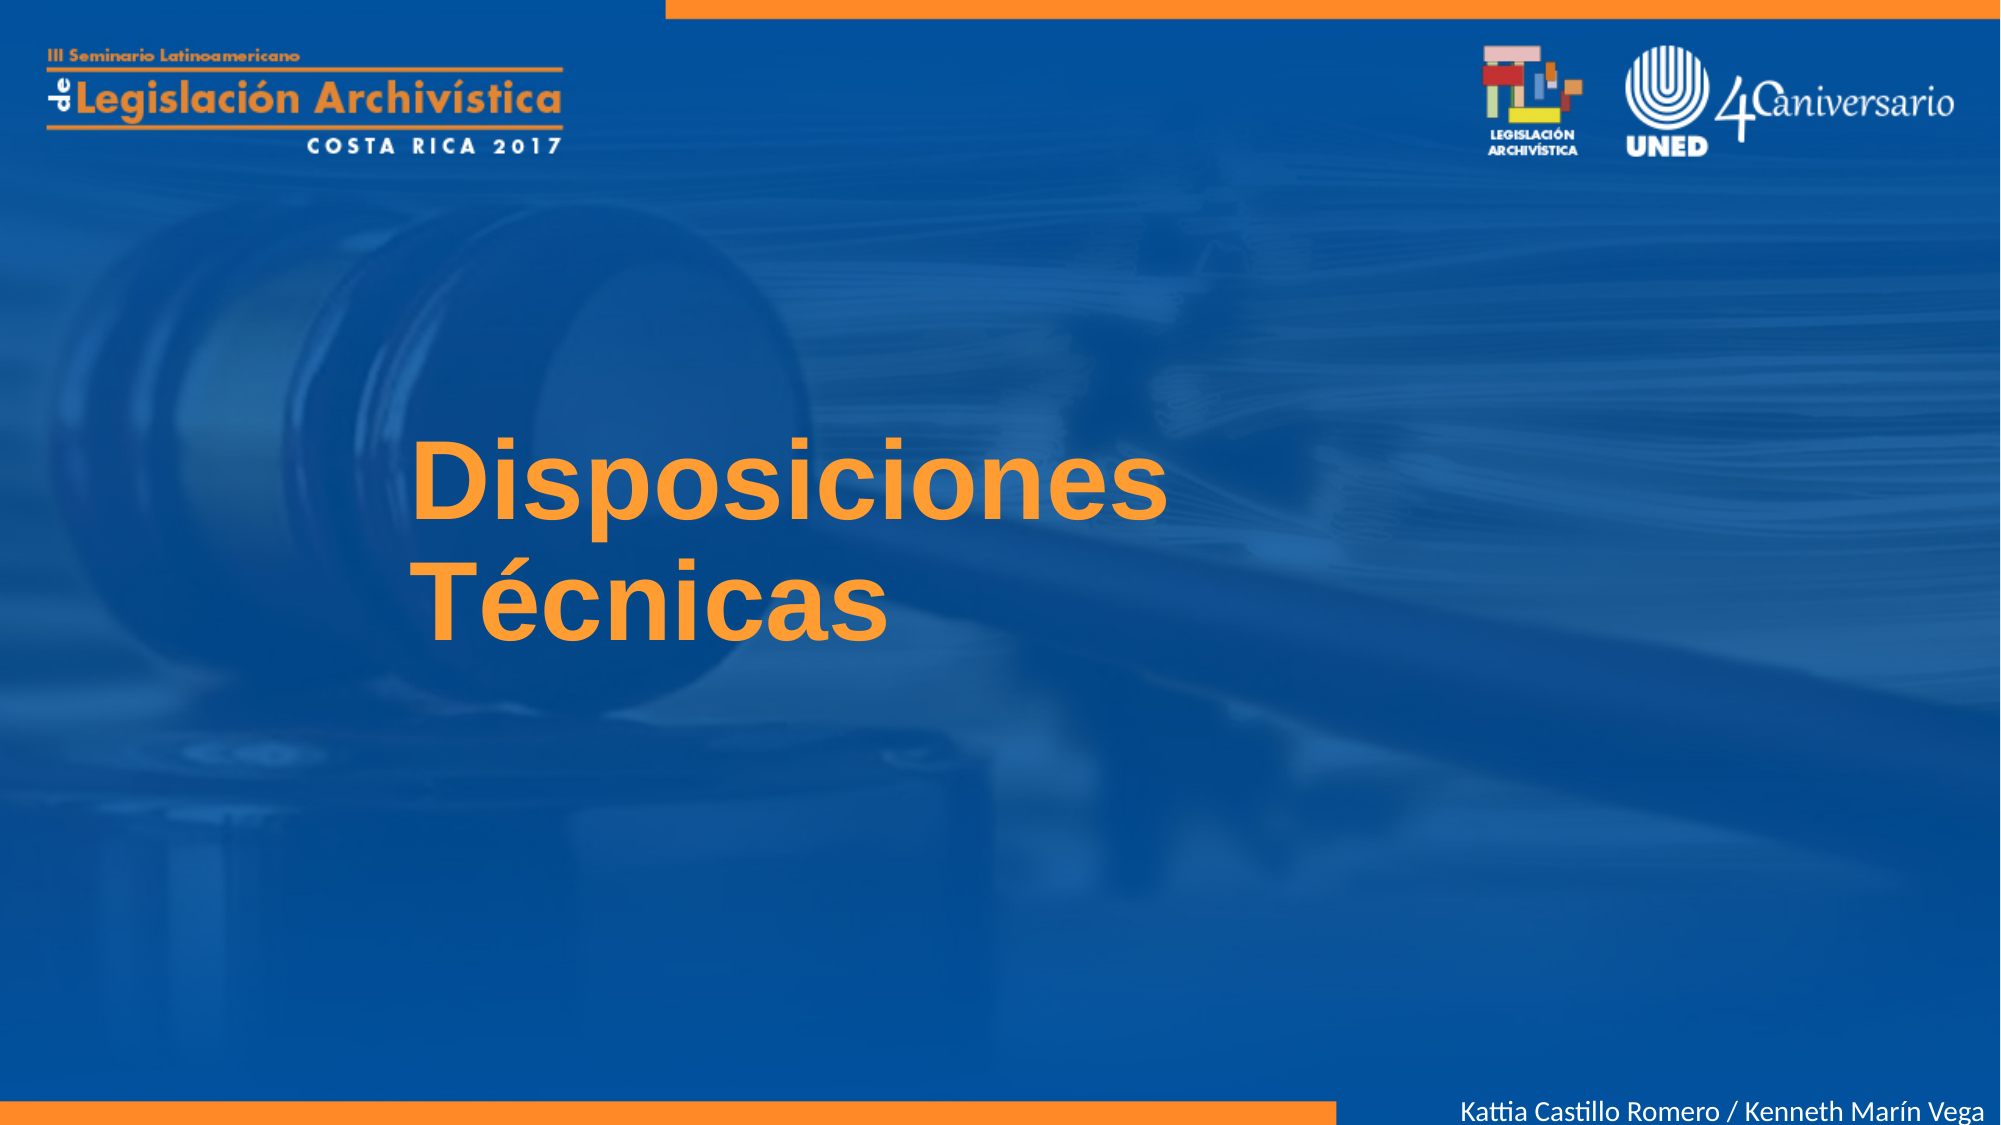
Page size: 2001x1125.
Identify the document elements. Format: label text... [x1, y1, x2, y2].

picture [0, 0, 2001, 1125]
title Disposiciones Técnicas [394, 413, 1586, 808]
text_box Kattia Castillo Romero / Kenneth Marín Vega [1445, 1088, 2000, 1125]
